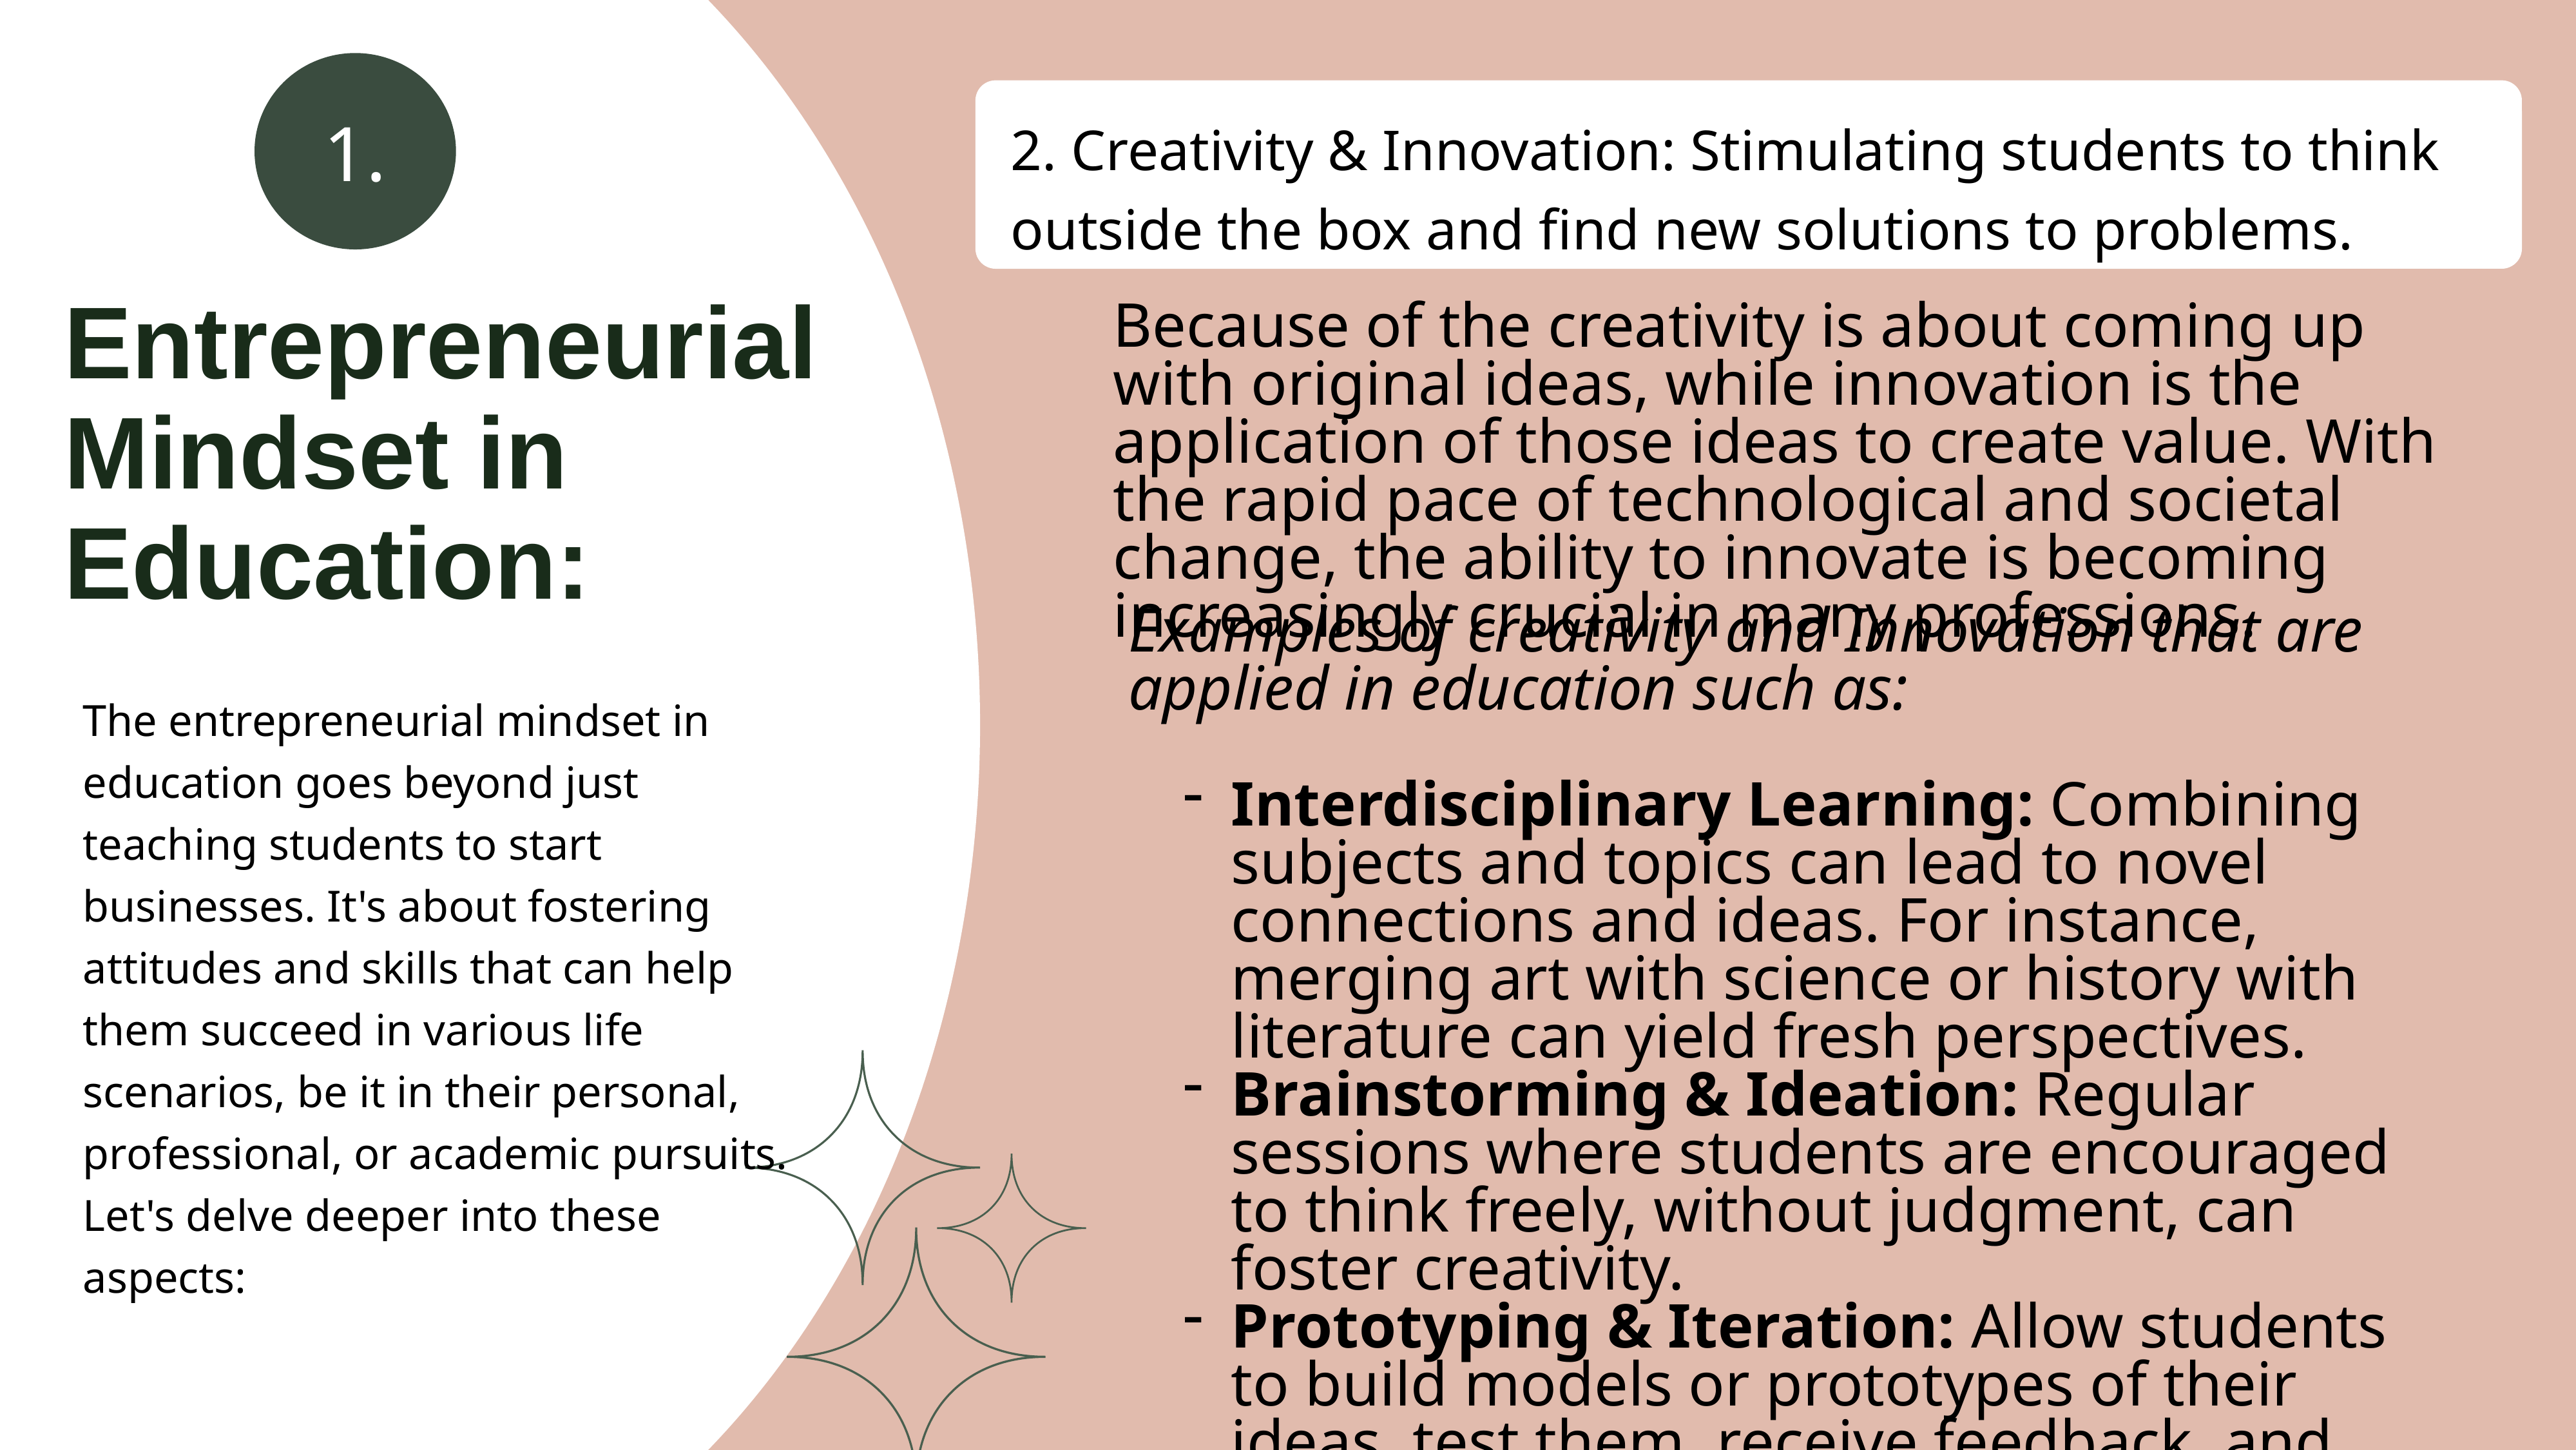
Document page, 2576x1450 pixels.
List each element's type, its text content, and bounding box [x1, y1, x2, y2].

text_box Because of the creativity is about coming up with original ideas, while innovation is the application of those ideas to create value. With the rapid pace of technological and societal change, the ability to innovate is becoming increasingly crucial in many professions. [1108, 295, 2472, 653]
text_box 2. Creativity & Innovation: Stimulating students to think outside the box and find new solutions to problems. [1086, 97, 2535, 266]
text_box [0, 0, 1086, 1450]
text_box Examples of creativity and Innovation that are applied in education such as: Interdisciplinary Learning: Combining subjects and topics can lead to novel connections and ideas. For instance, merging art with science or history with literature can yield fresh perspectives. Brainstorming & Ideation: Regular sessions where students are encouraged to think freely, without judgment, can foster creativity. Prototyping & Iteration: Allow students to build models or prototypes of their ideas, test them, receive feedback, and refine their concepts based on real-world interactions. [1123, 601, 2456, 1450]
text_box [1086, 266, 2513, 269]
text_box [1086, 80, 2522, 97]
